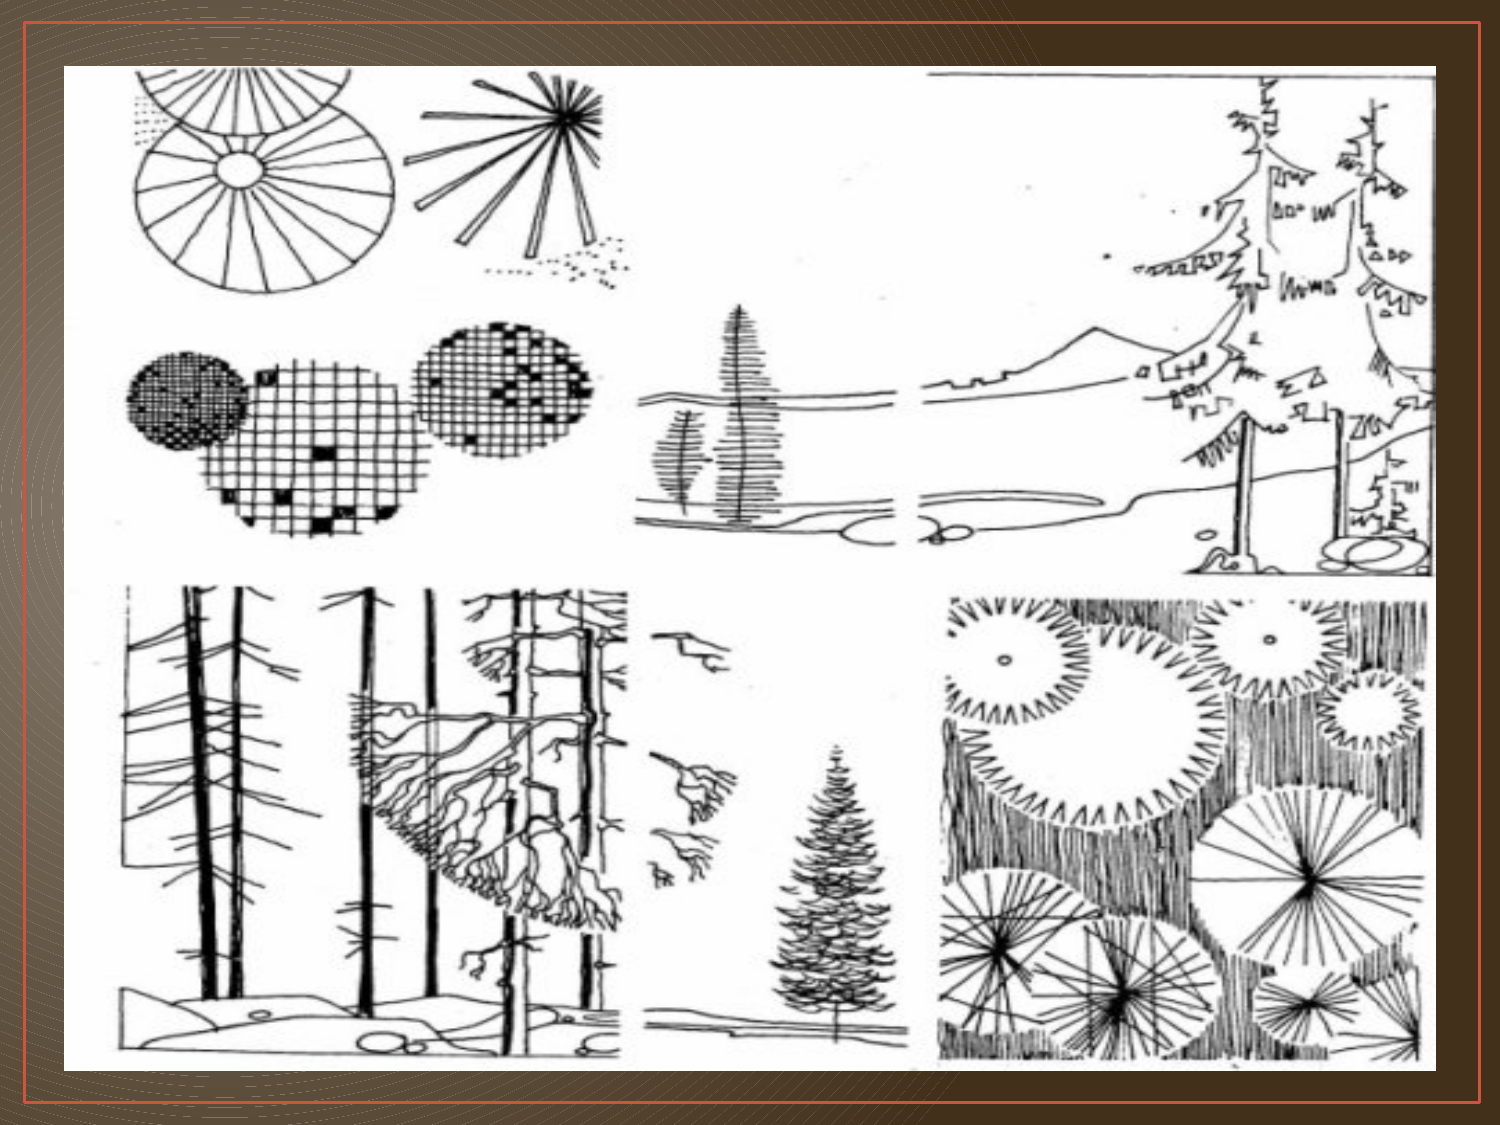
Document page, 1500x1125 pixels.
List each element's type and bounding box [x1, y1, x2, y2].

picture [64, 66, 1436, 1071]
